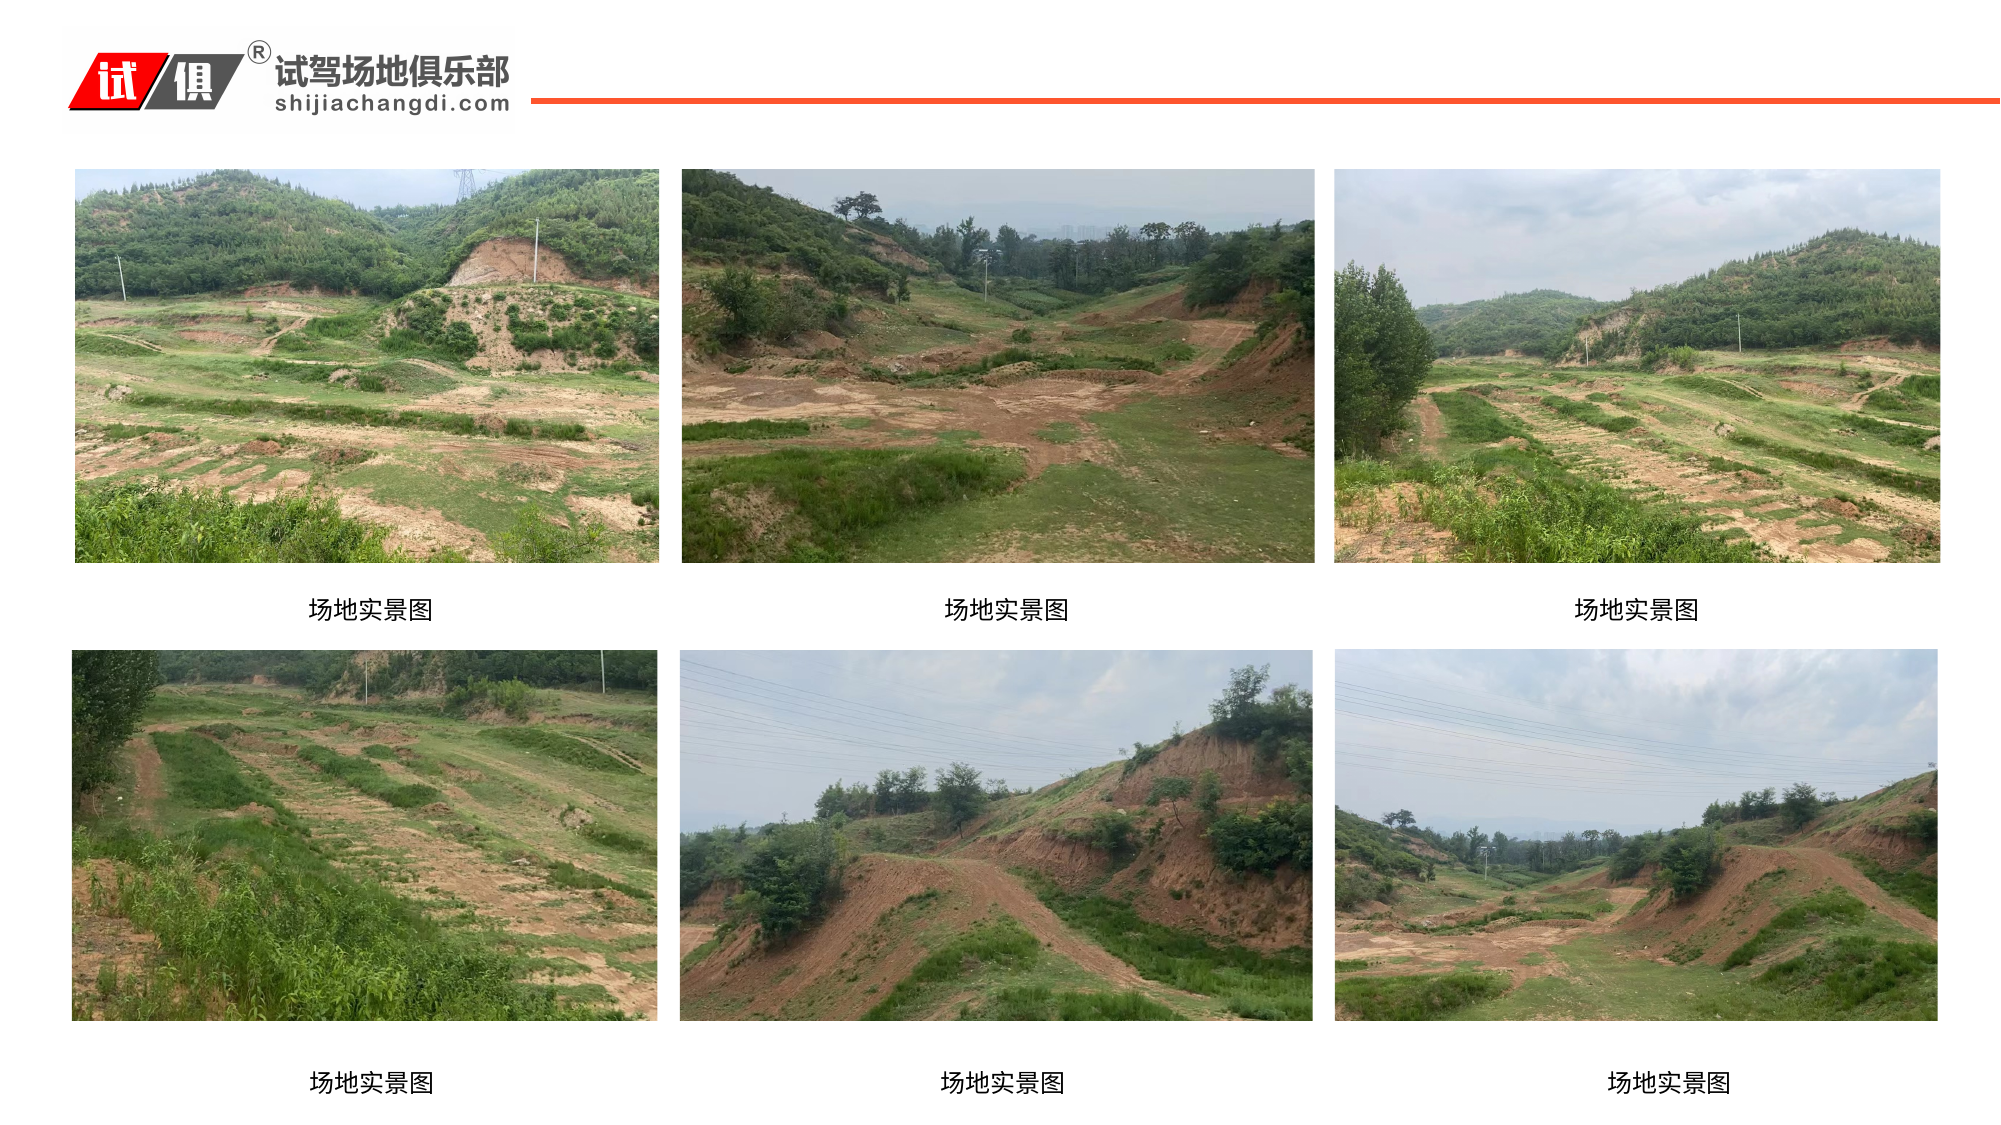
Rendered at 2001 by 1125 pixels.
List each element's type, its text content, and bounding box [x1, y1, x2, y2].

picture [1334, 169, 1941, 563]
text_box 场地实景图 [84, 1060, 660, 1105]
picture [53, 26, 531, 134]
picture [679, 649, 1313, 1021]
text_box 场地实景图 [704, 1060, 1302, 1105]
text_box 场地实景图 [708, 587, 1306, 649]
picture [1334, 649, 1938, 1021]
text_box 场地实景图 [1349, 1060, 1990, 1105]
picture [71, 649, 658, 1021]
text_box 场地实景图 [73, 587, 669, 662]
text_box 场地实景图 [1343, 587, 1931, 633]
picture [681, 169, 1315, 563]
picture [74, 169, 660, 563]
